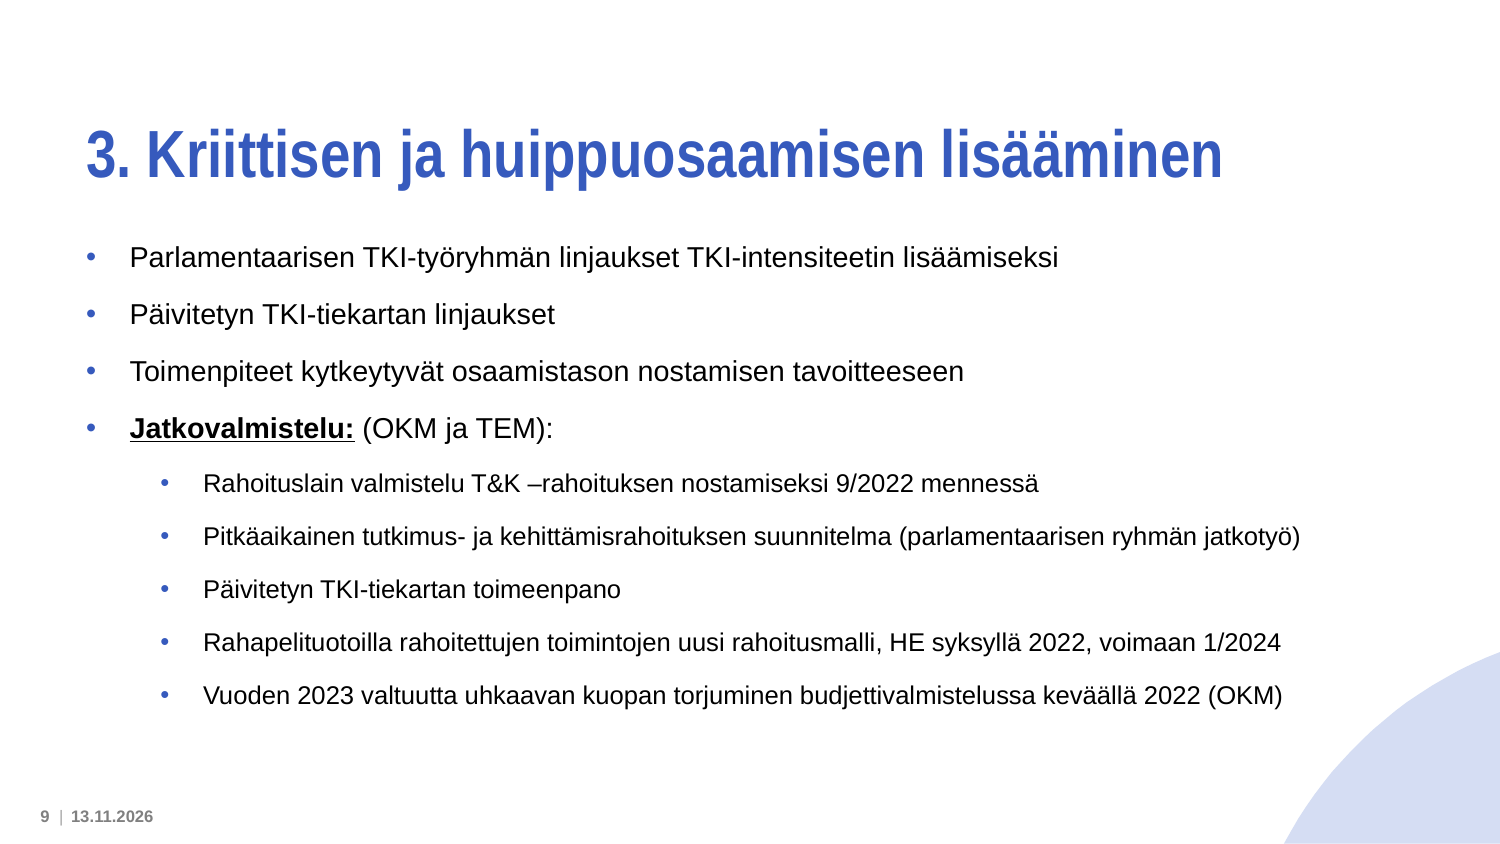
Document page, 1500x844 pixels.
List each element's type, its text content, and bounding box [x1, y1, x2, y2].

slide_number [70, 799, 184, 833]
list Parlamentaarisen TKI-työryhmän linjaukset TKI-intensiteetin lisäämiseksi Päivitetyn TKI-tiekartan linjaukset Toimenpiteet kytkeytyvät osaamistason nostamisen tavoitteeseen Jatkovalmistelu: (OKM ja TEM): Rahoituslain valmistelu T&K –rahoituksen nostamiseksi 9/2022 mennessä Pitkäaikainen tutkimus- ja kehittämisrahoituksen suunnitelma (parlamentaarisen ryhmän jatkotyö) Päivitetyn TKI-tiekartan toimeenpano Rahapelituotoilla rahoitettujen toimintojen uusi rahoitusmalli, HE syksyllä 2022, voimaan 1/2024 Vuoden 2023 valtuutta uhkaavan kuopan torjuminen budjettivalmistelussa keväällä 2022 (OKM) [70, 231, 1341, 788]
slide_number 9 | [0, 799, 67, 833]
title 3. Kriittisen ja huippuosaamisen lisääminen [70, 38, 1341, 199]
